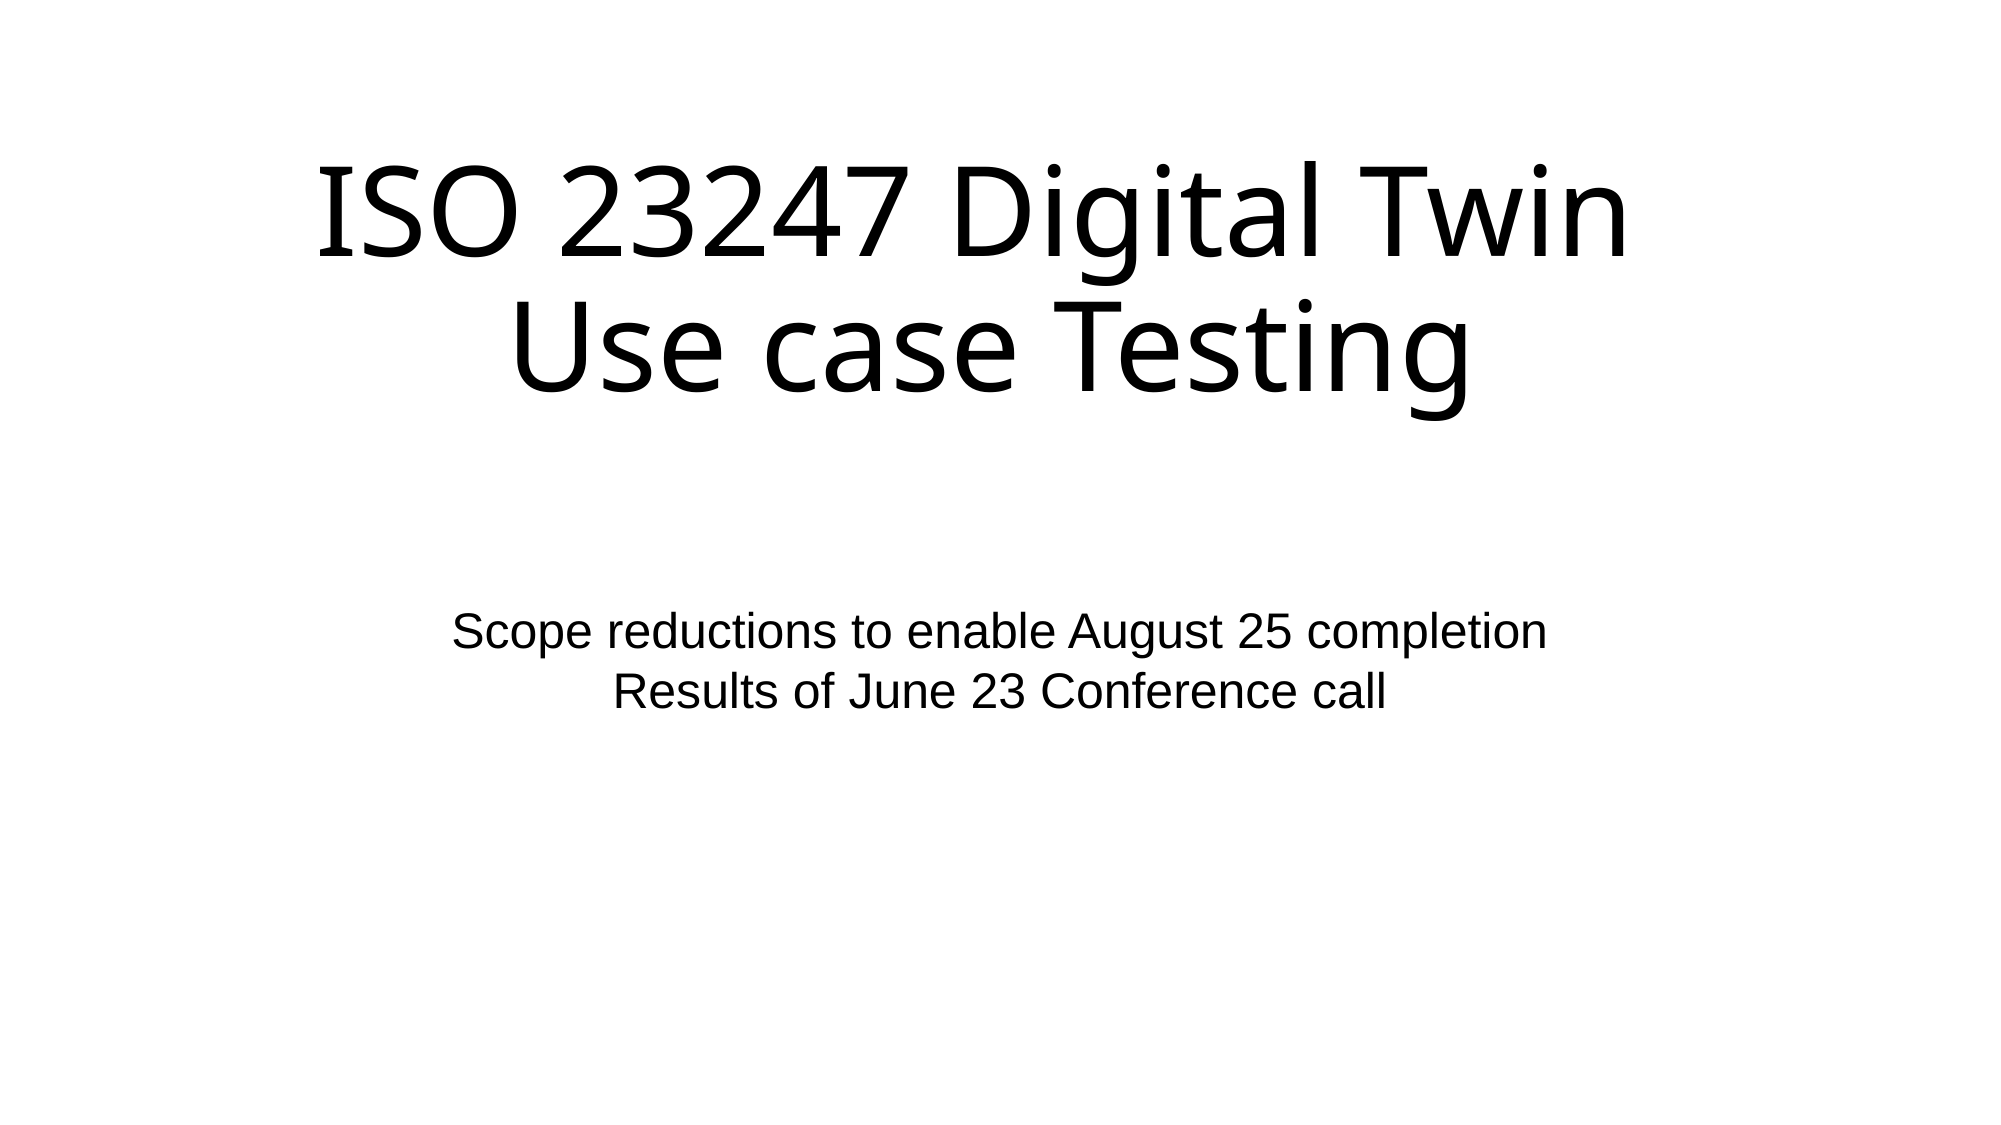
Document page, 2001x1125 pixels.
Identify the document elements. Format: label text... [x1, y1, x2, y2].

title ISO 23247 Digital Twin Use case Testing [249, 184, 1733, 576]
subtitle Scope reductions to enable August 25 completion Results of June 23 Conference call [249, 590, 1750, 863]
